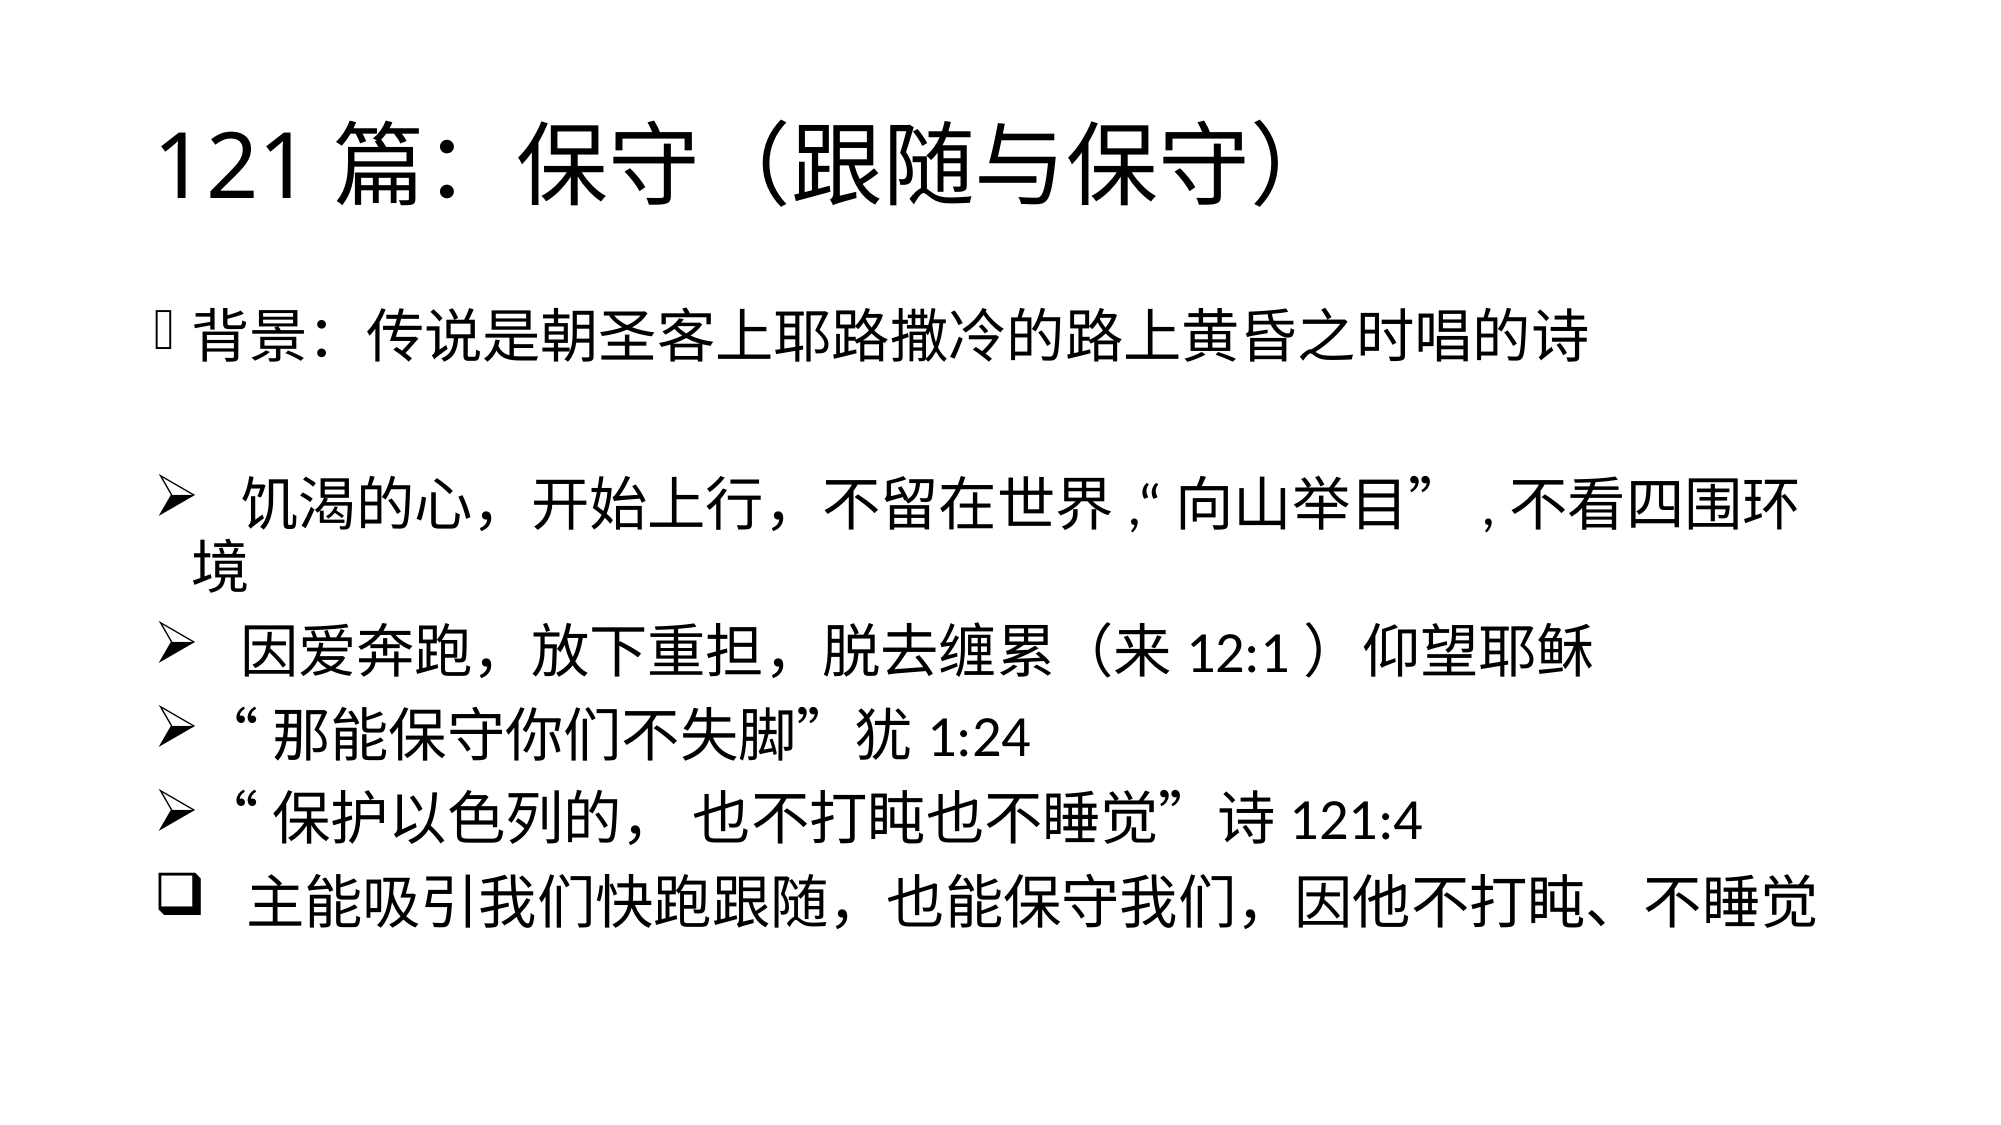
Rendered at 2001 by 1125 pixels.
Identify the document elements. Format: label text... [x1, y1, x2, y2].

list 背景：传说是朝圣客上耶路撒冷的路上黄昏之时唱的诗 饥渴的心，开始上行，不留在世界,“向山举目”,不看四围环境 因爱奔跑，放下重担，脱去缠累（来12:1）仰望耶稣 “那能保守你们不失脚”犹1:24 “保护以色列的， 也不打盹也不睡觉”诗121:4 主能吸引我们快跑跟随，也能保守我们，因他不打盹、不睡觉 [138, 299, 1864, 1014]
title 121篇：保守（跟随与保守） [138, 60, 1864, 278]
